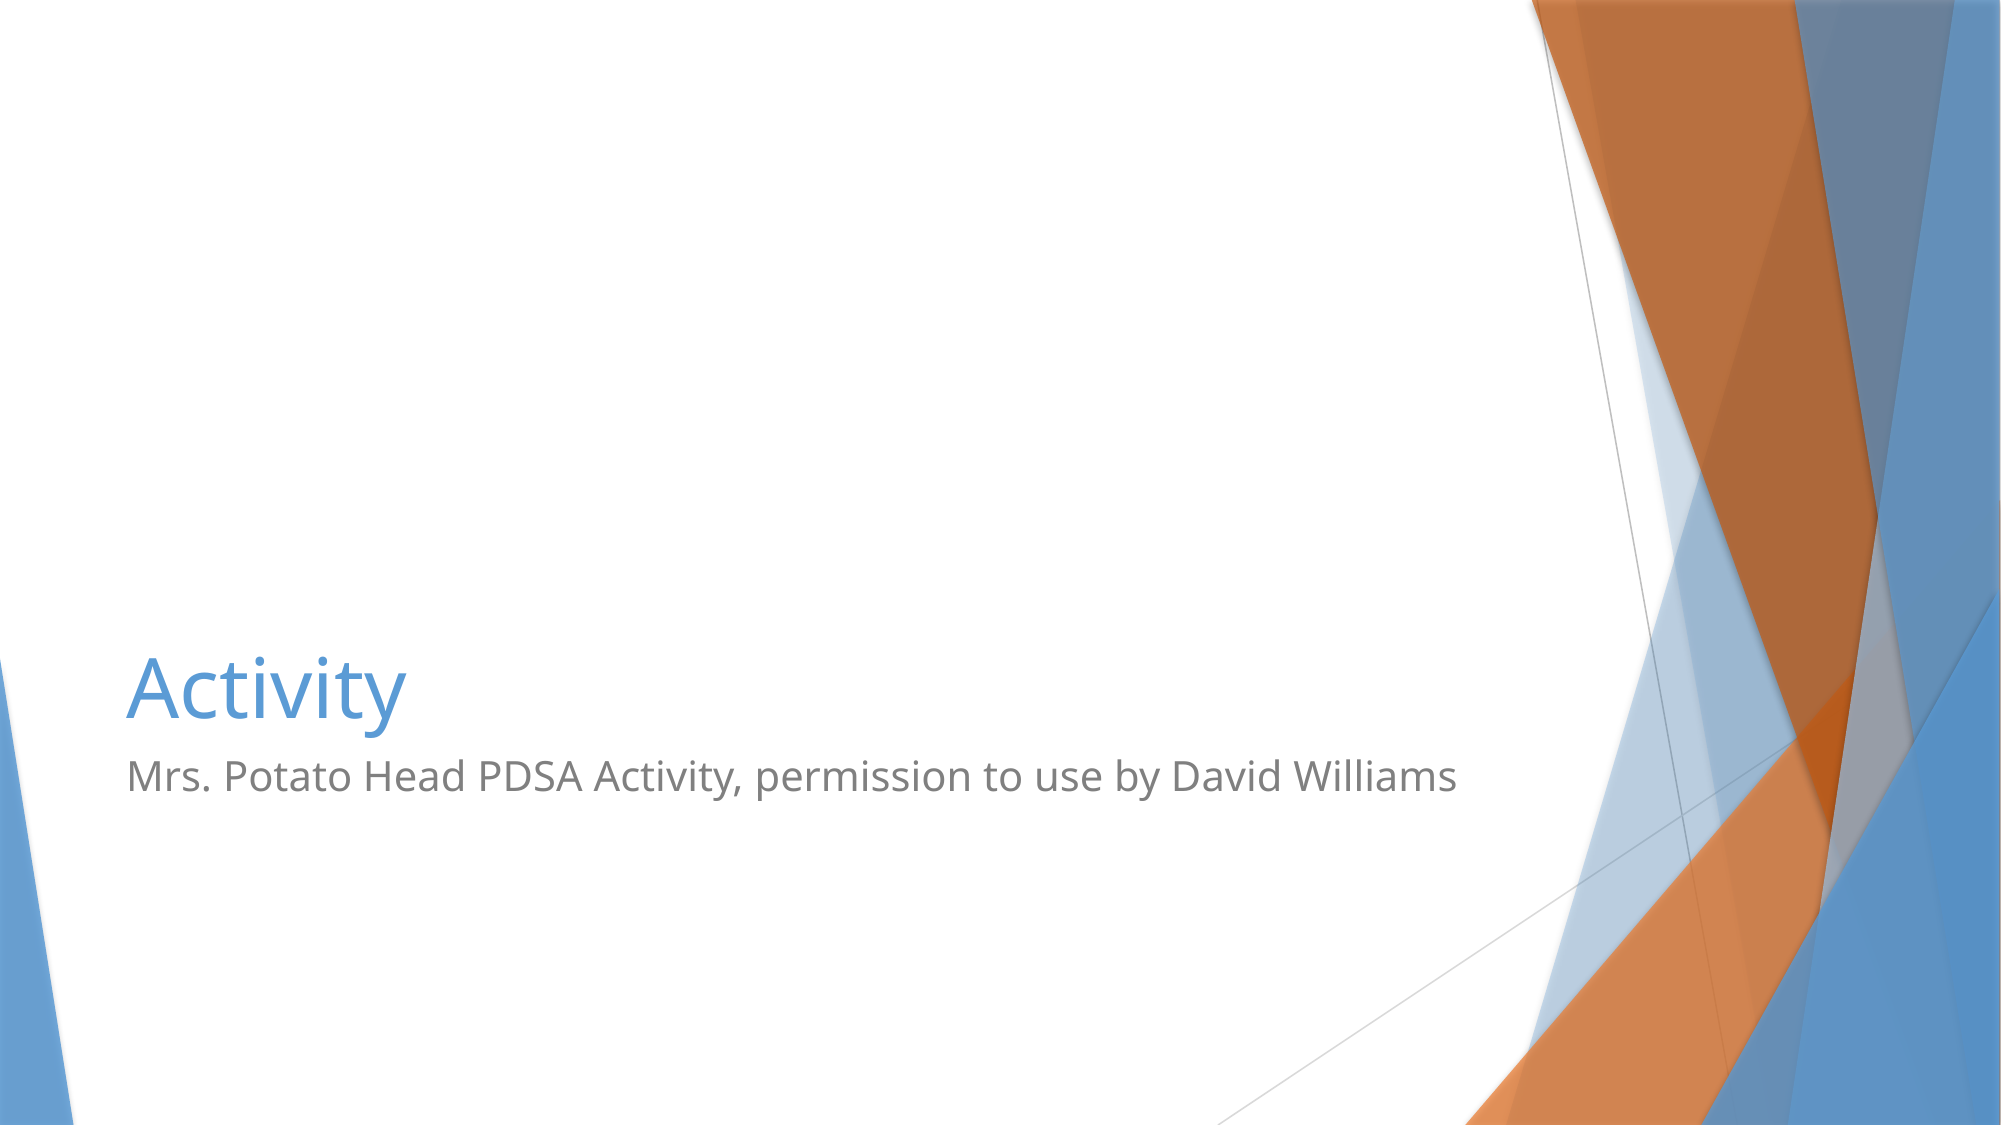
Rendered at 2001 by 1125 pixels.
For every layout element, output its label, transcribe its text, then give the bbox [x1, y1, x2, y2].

title Activity [111, 443, 1522, 742]
list Mrs. Potato Head PDSA Activity, permission to use by David Williams [111, 742, 1522, 884]
